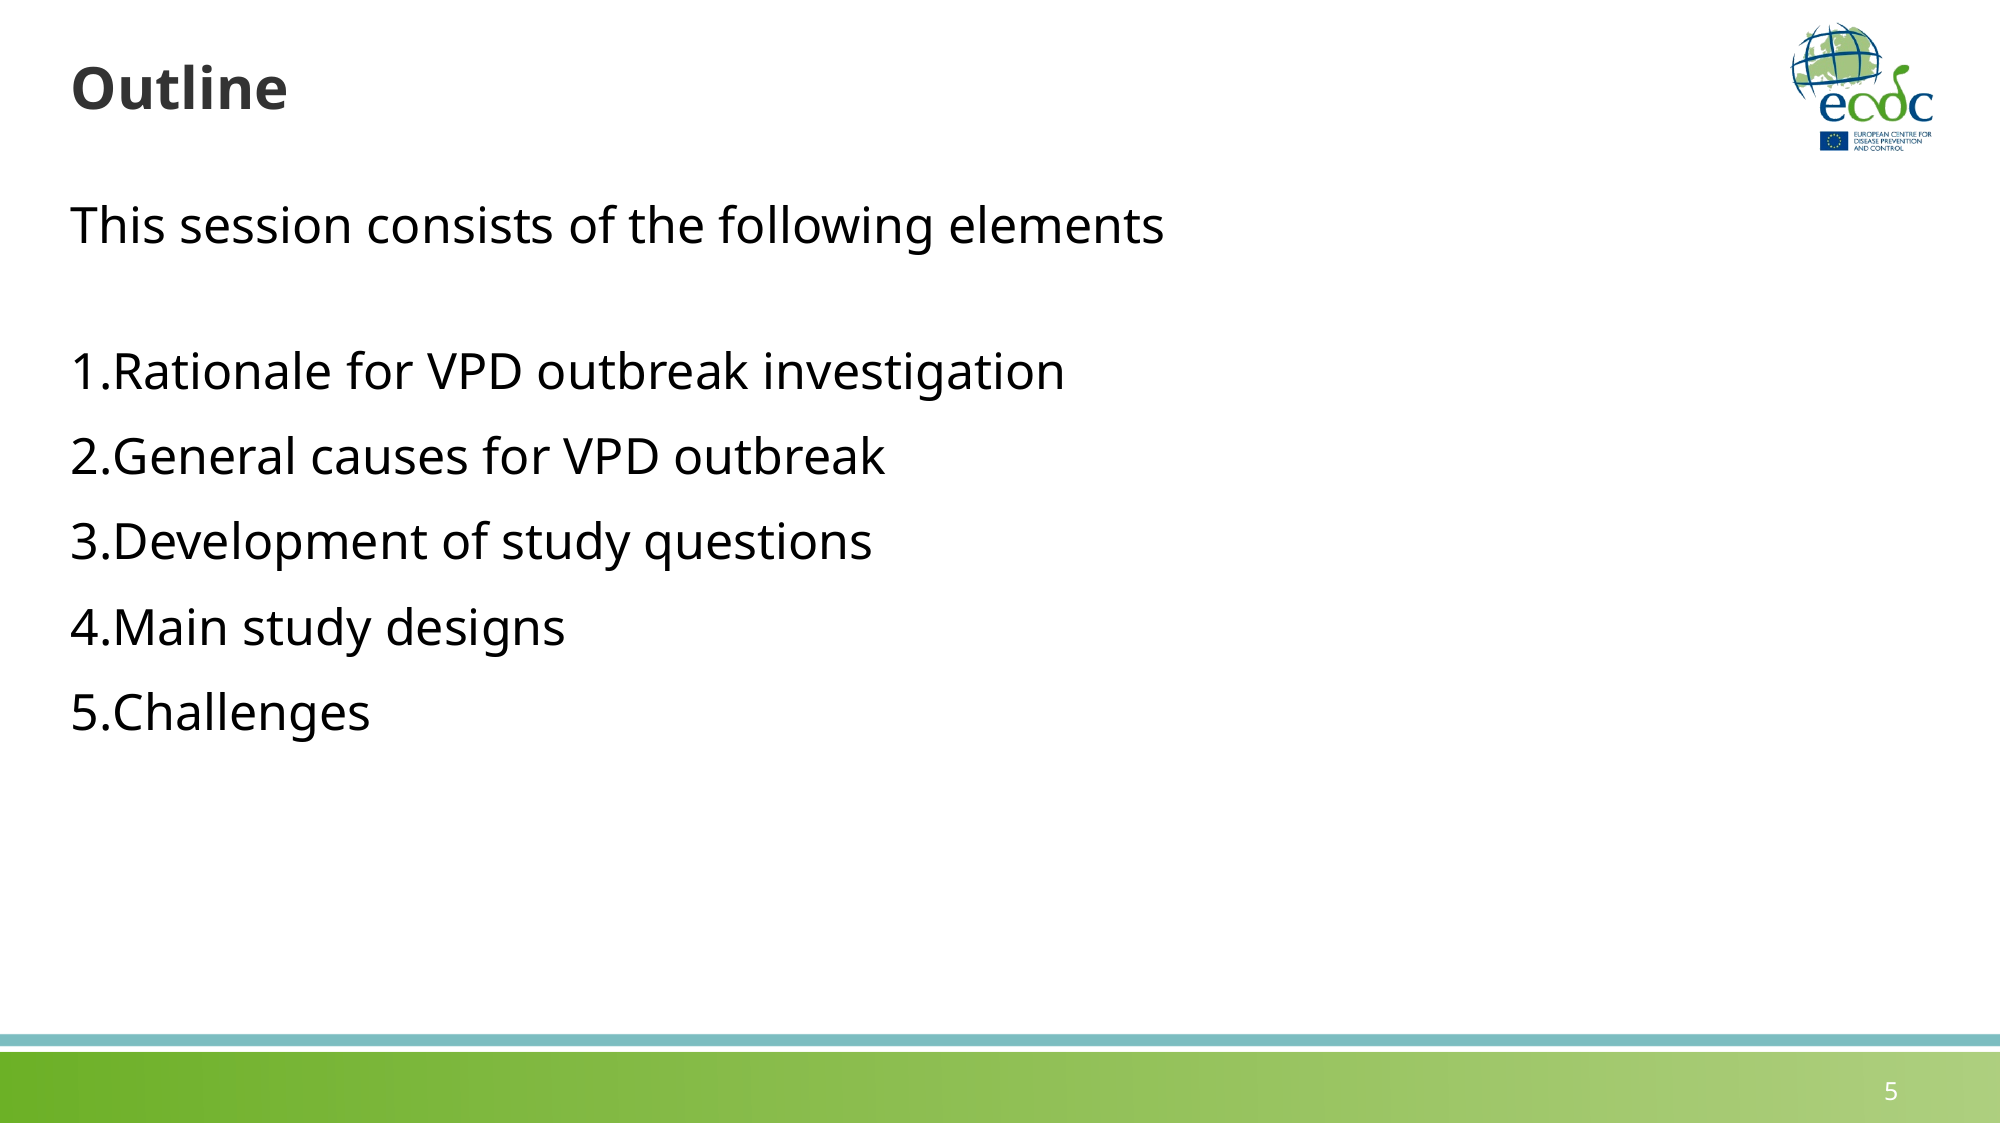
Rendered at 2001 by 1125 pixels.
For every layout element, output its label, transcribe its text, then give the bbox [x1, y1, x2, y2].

slide_number 5 [1494, 1062, 1914, 1123]
picture [0, 0, 2000, 1123]
title Outline [70, 58, 1764, 190]
list This session consists of the following elements Rationale for VPD outbreak investigation General causes for VPD outbreak Development of study questions Main study designs Challenges [70, 200, 1936, 1025]
